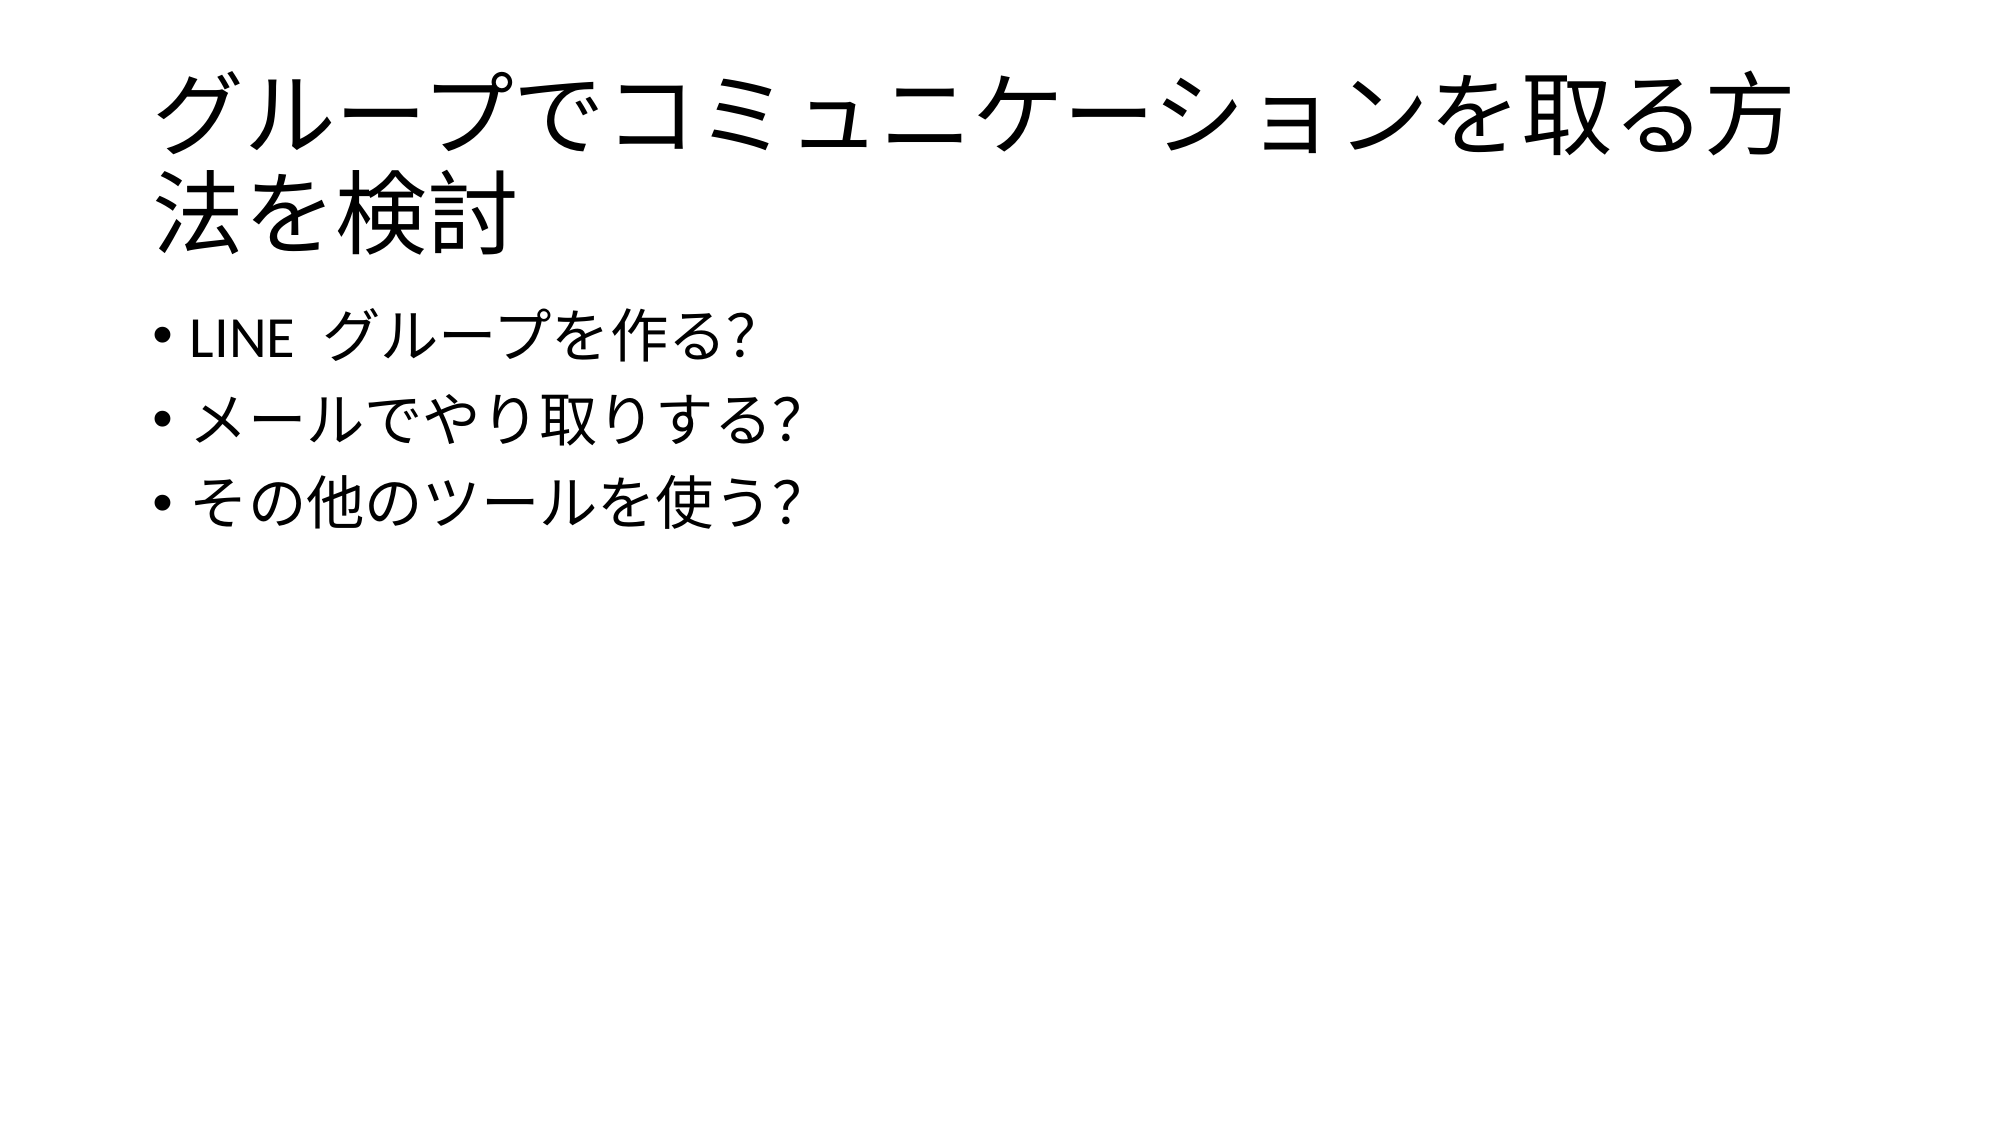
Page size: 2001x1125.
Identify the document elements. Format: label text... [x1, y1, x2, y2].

title グループでコミュニケーションを取る方法を検討 [137, 59, 1863, 278]
list LINE グループを作る？ メールでやり取りする？ その他のツールを使う？ [137, 299, 1863, 1014]
